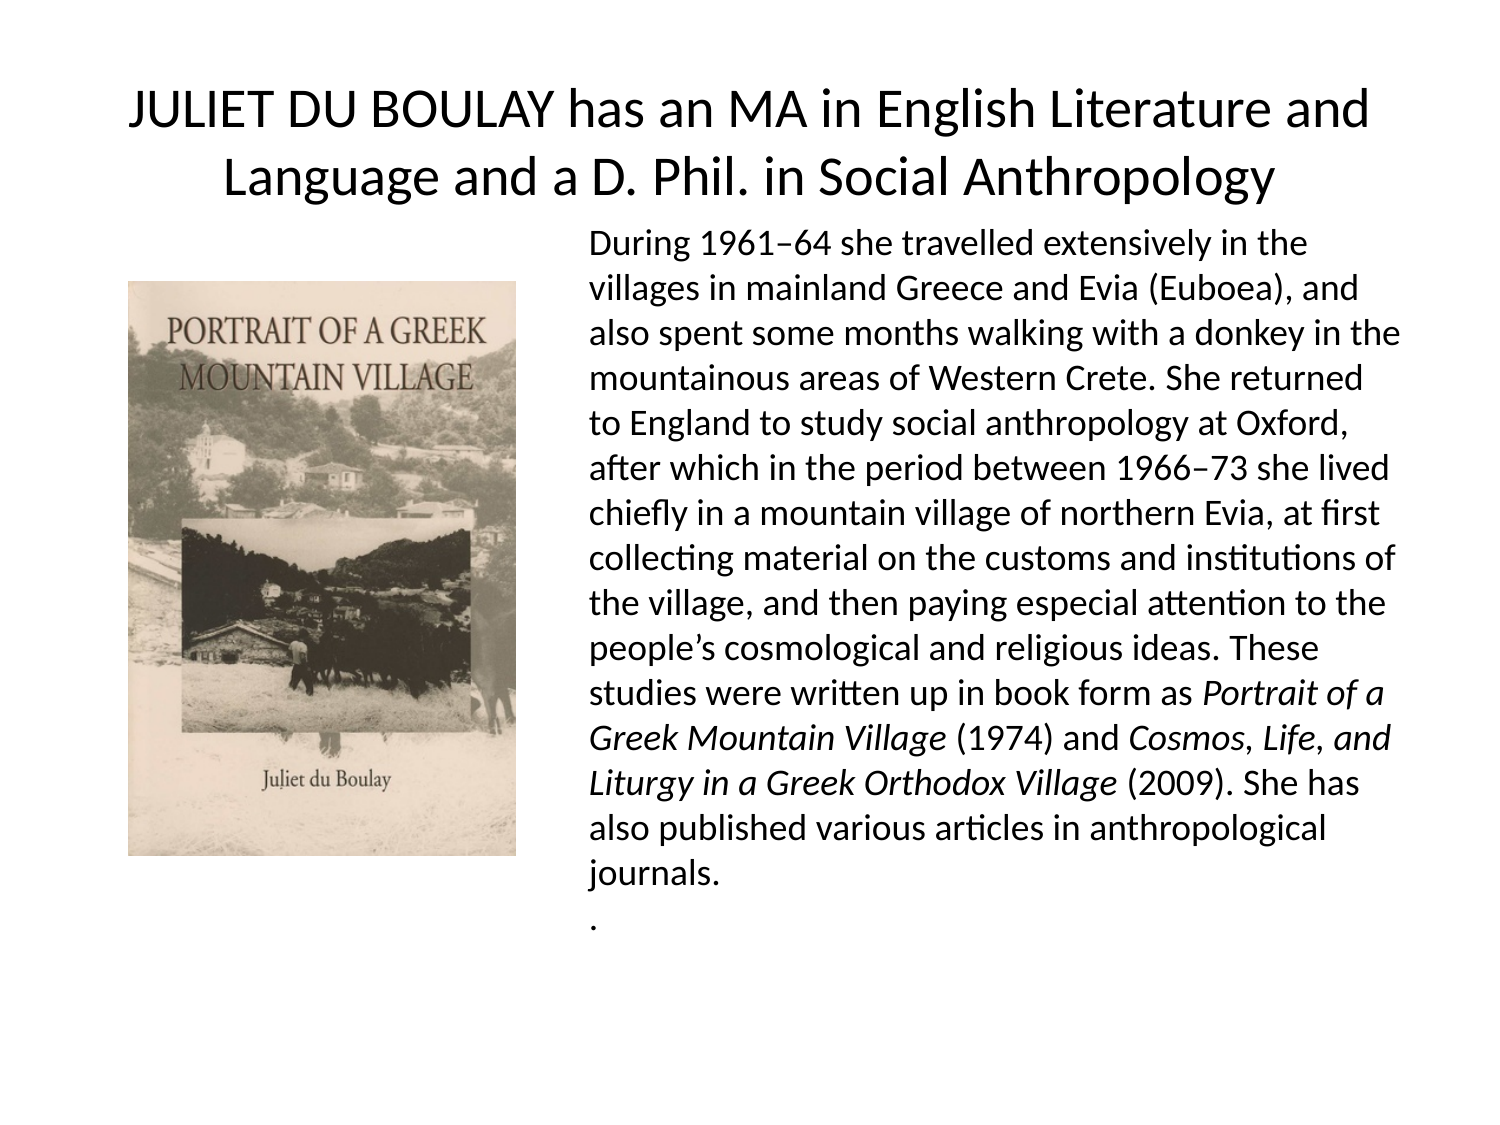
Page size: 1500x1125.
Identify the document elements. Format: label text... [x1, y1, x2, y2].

text_box During 1961–64 she travelled extensively in the villages in mainland Greece and Evia (Euboea), and also spent some months walking with a donkey in the mountainous areas of Western Crete. She returned to England to study social anthropology at Oxford, after which in the period between 1966–73 she lived chiefly in a mountain village of northern Evia, at first collecting material on the customs and institutions of the village, and then paying especial attention to the people’s cosmological and religious ideas. These studies were written up in book form as Portrait of a Greek Mountain Village (1974) and Cosmos, Life, and Liturgy in a Greek Orthodox Village (2009). She has also published various articles in anthropological journals. . [574, 210, 1418, 991]
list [128, 280, 516, 856]
title Juliet du Boulay has an MA in English Literature and Language and a D. Phil. in Social Anthropology [75, 45, 1425, 233]
